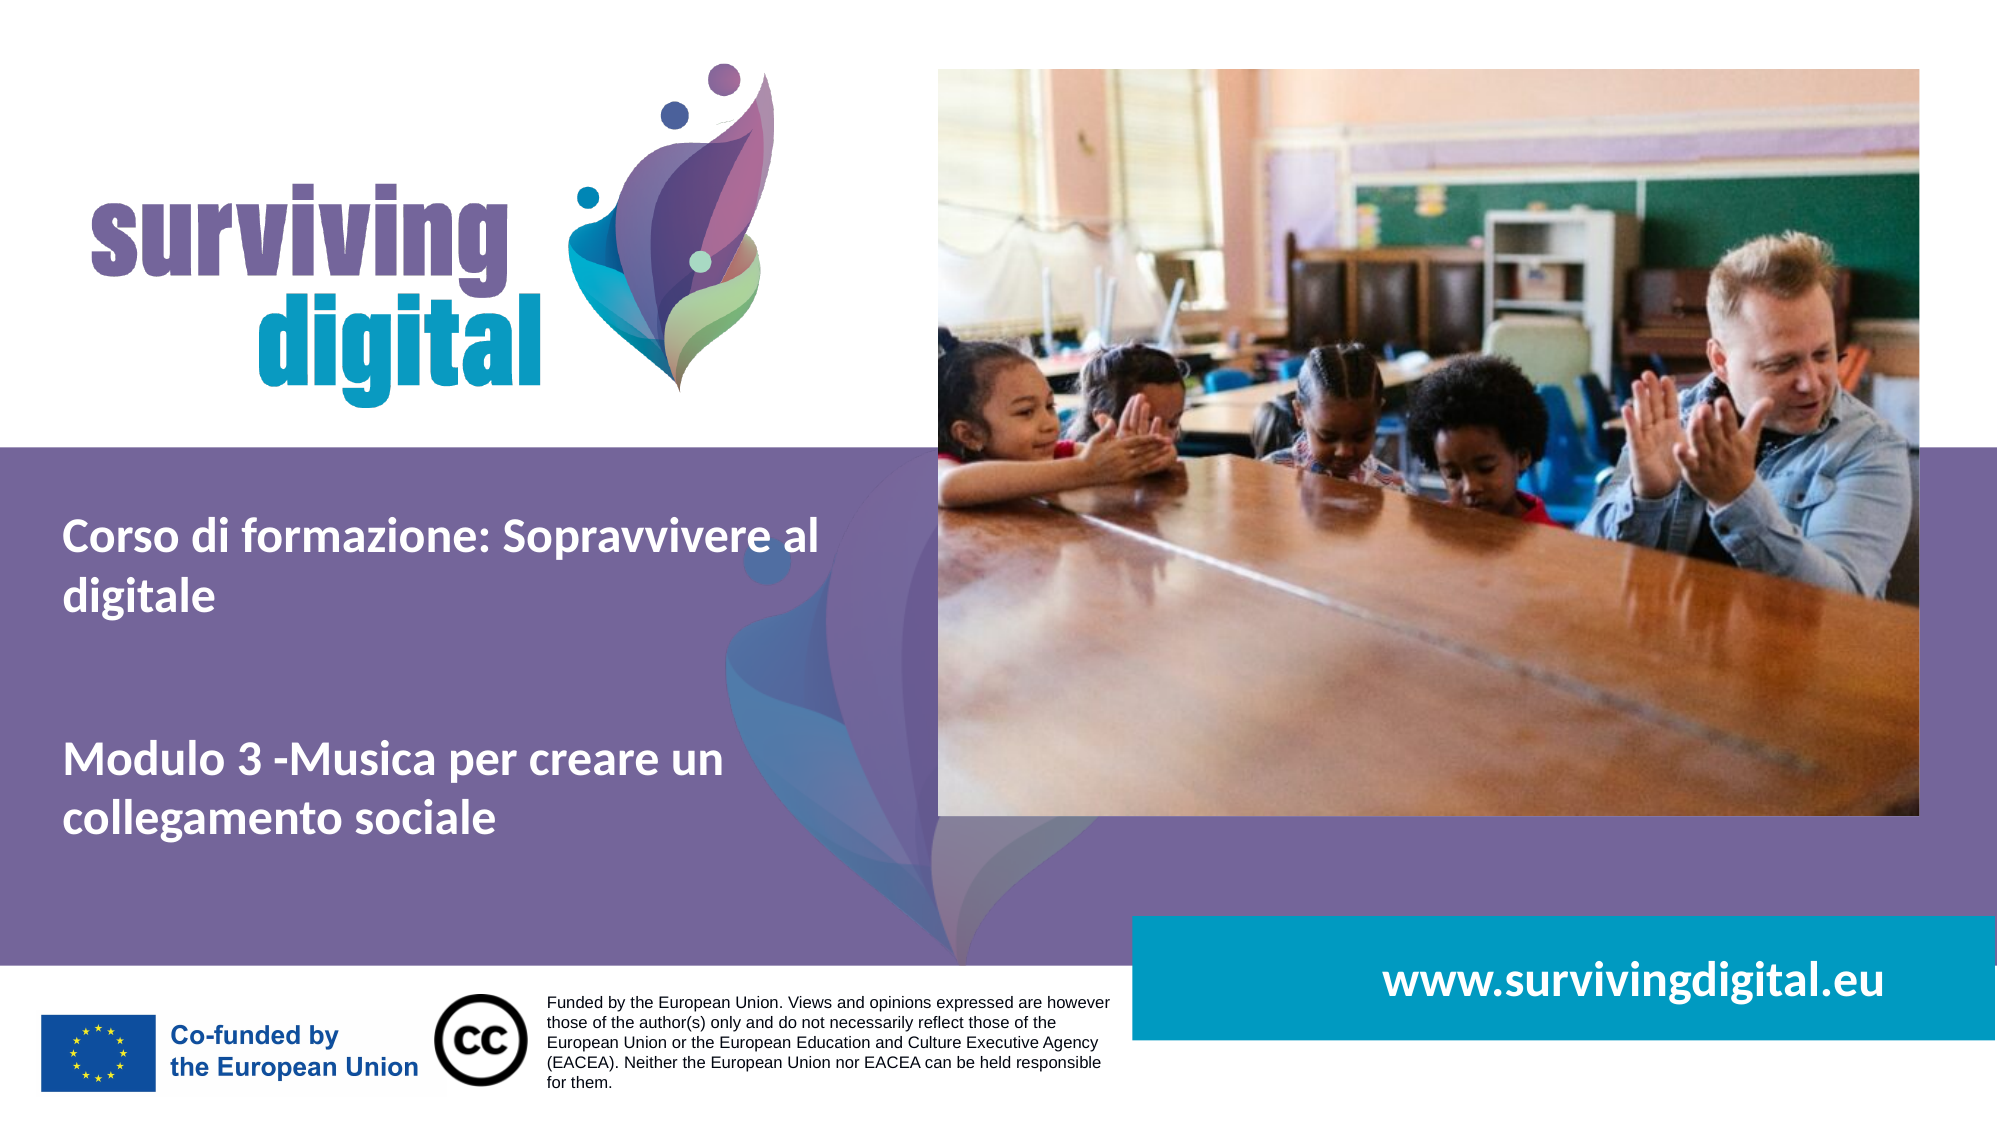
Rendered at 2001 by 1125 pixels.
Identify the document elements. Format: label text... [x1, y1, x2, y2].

picture [36, 994, 528, 1097]
picture [68, 40, 797, 431]
list Corso di formazione: Sopravvivere al digitale [54, 494, 833, 555]
list www.survivingdigital.eu [1286, 920, 1894, 1041]
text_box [937, 69, 1920, 817]
subtitle Modulo 3 -Musica per creare un collegamento sociale [54, 721, 930, 921]
